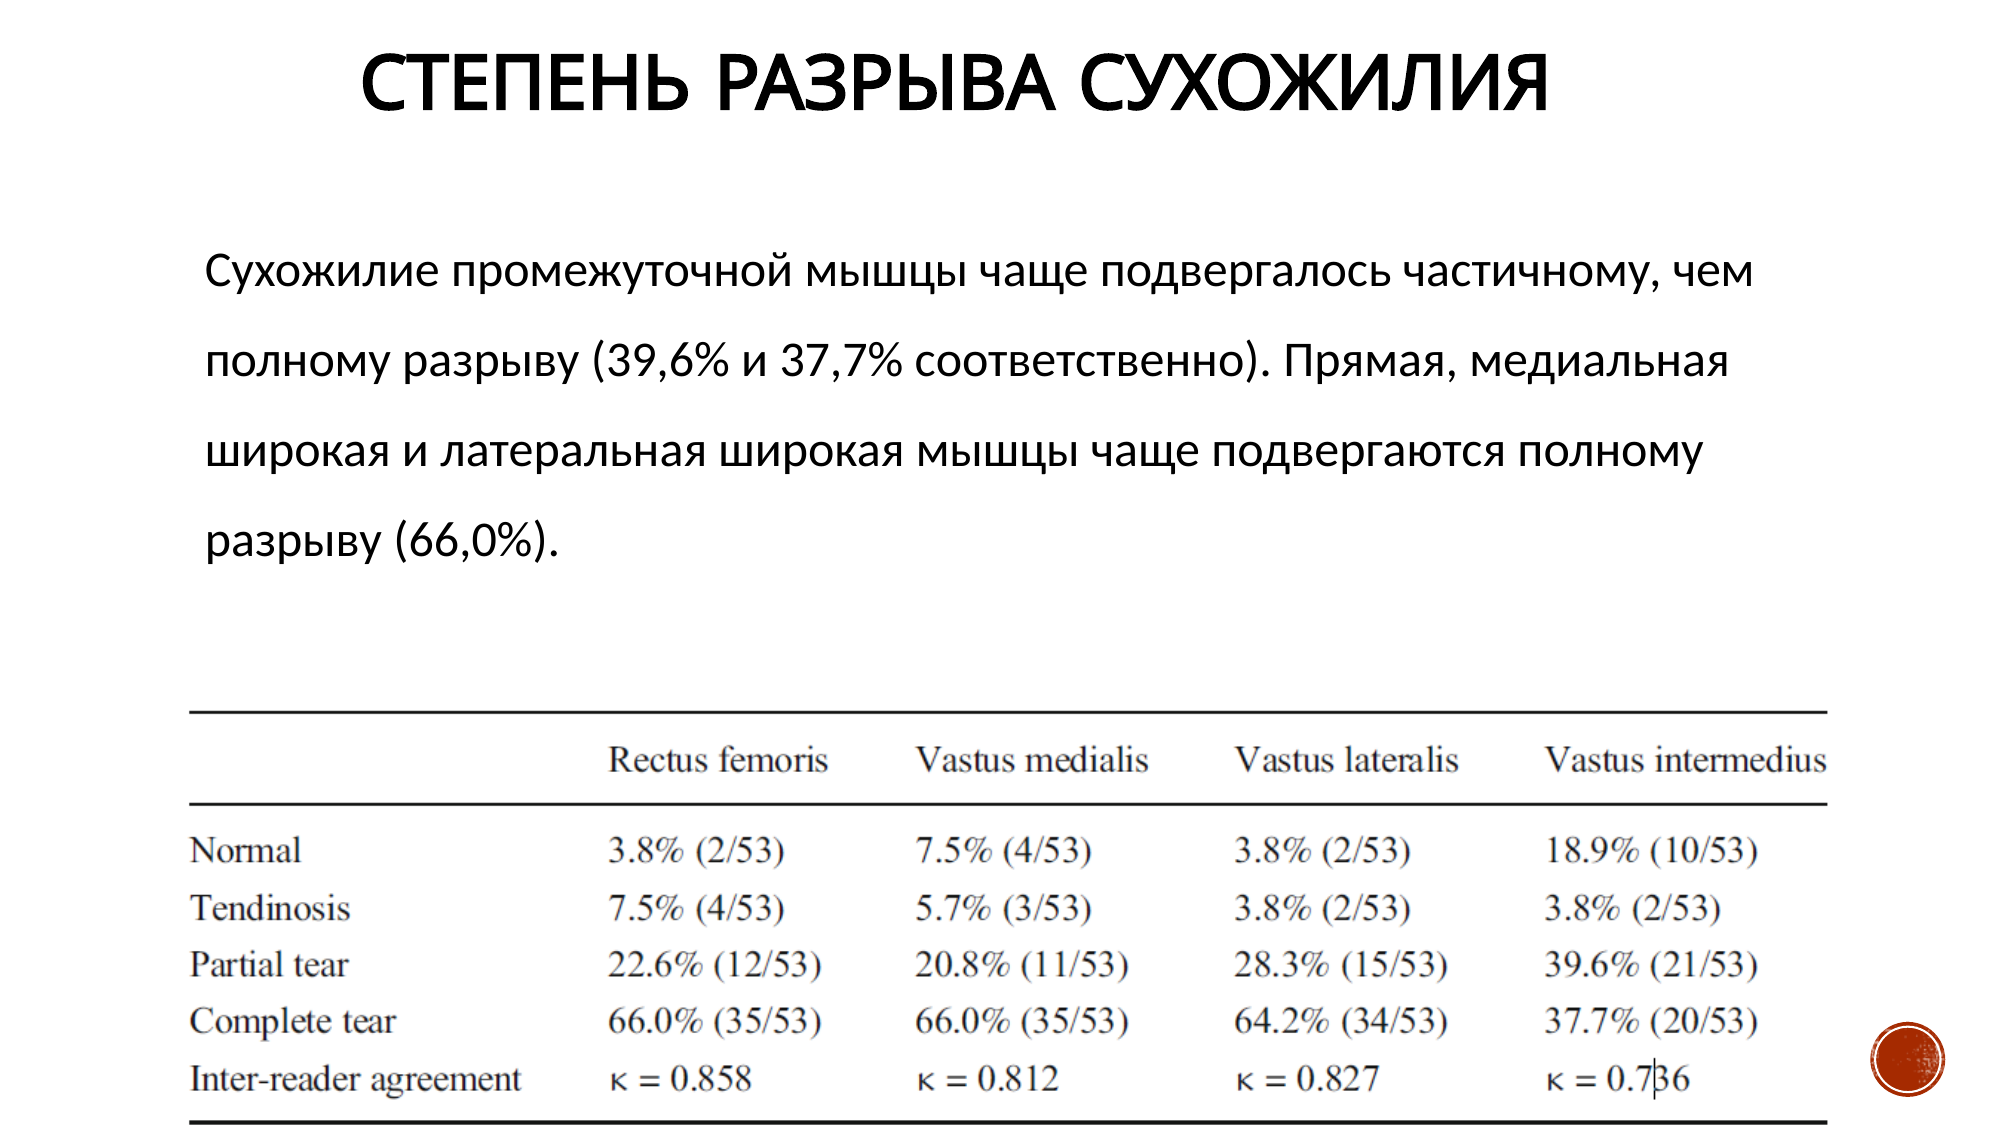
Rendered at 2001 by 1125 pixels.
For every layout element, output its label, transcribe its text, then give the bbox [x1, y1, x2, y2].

picture [155, 710, 1845, 1125]
text_box Сухожилие промежуточной мышцы чаще подвергалось частичному, чем полному разрыву (39,6% и 37,7% соответственно). Прямая, медиальная широкая и латеральная широкая мышцы чаще подвергаются полному разрыву (66,0%). [190, 199, 1846, 575]
text_box СТЕПЕНЬ РАЗРЫВА СУХОЖИЛИЯ [344, 26, 1691, 132]
